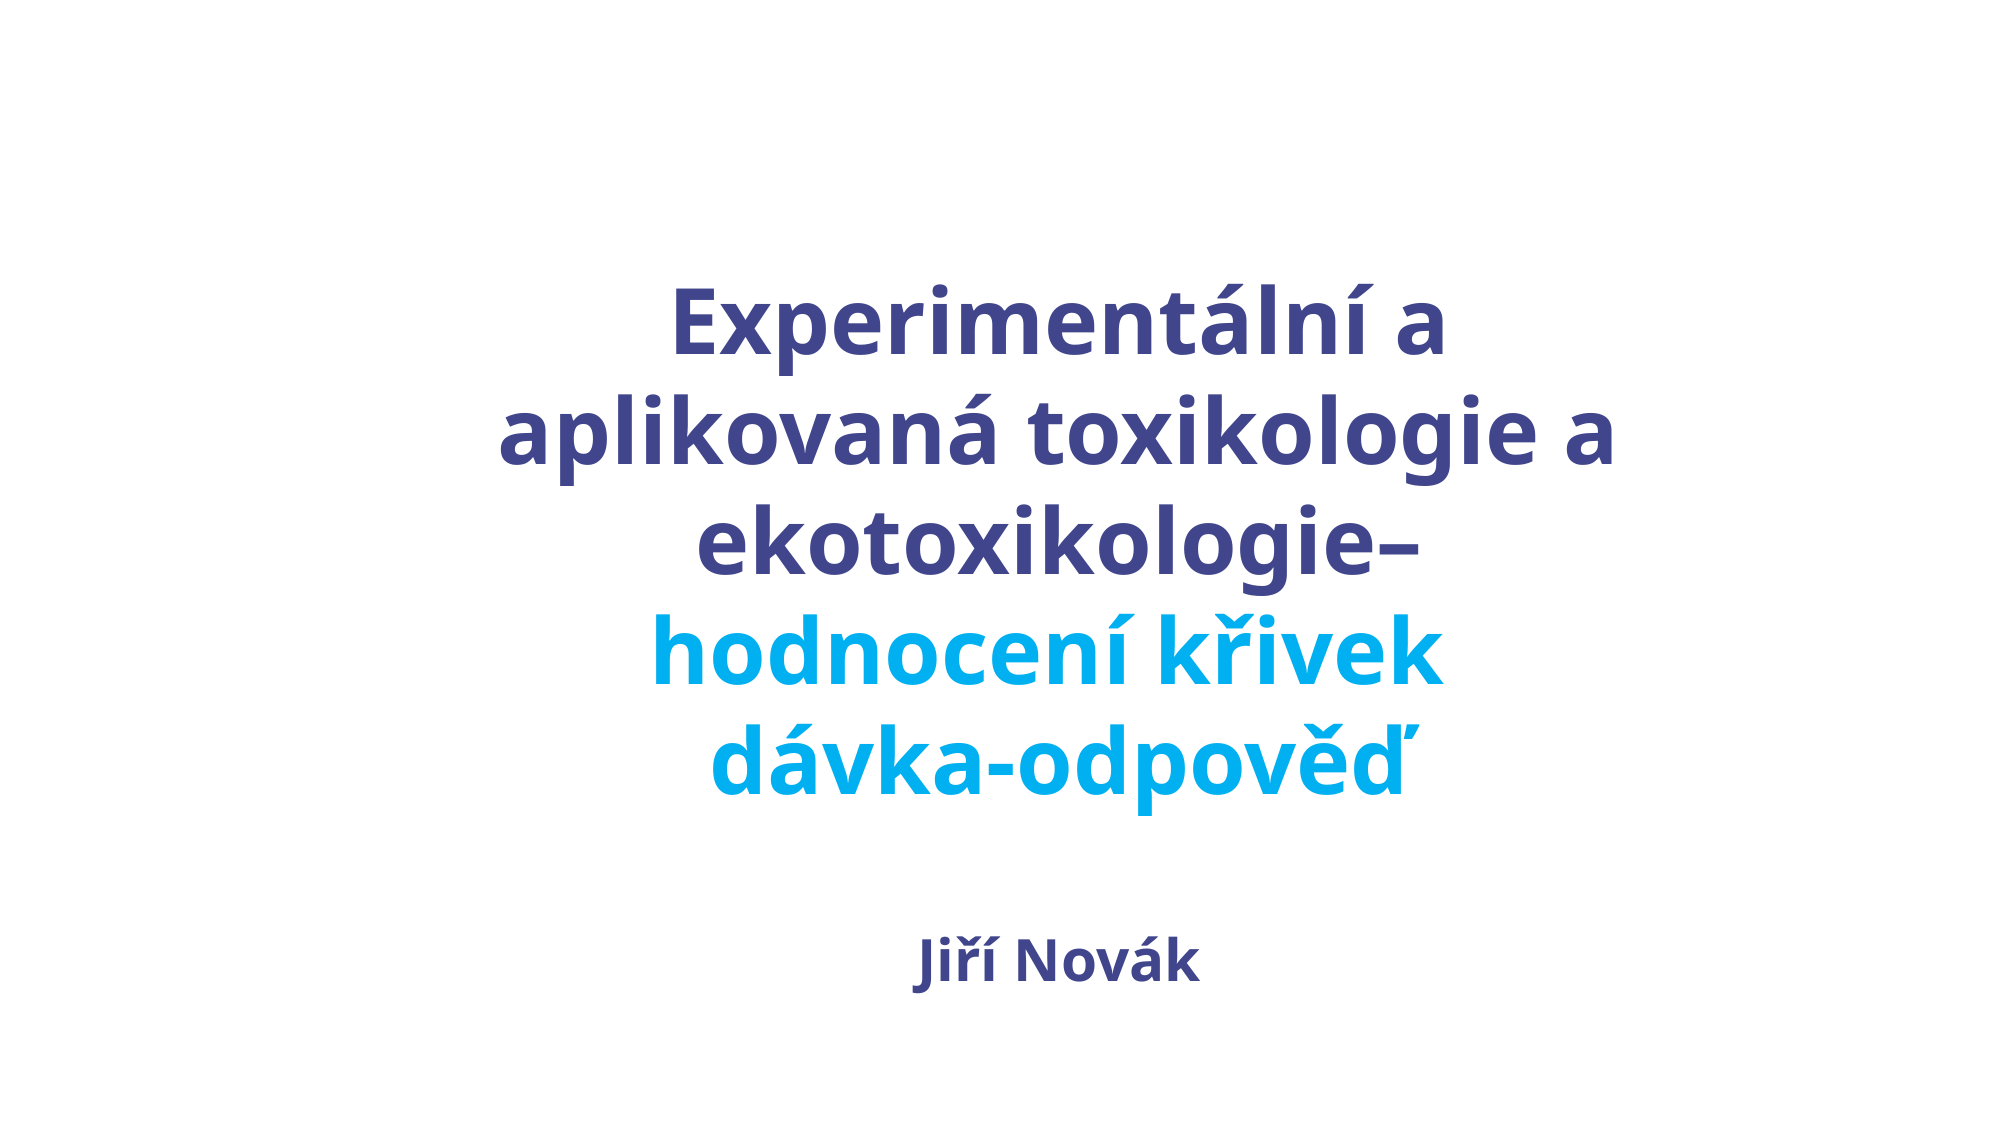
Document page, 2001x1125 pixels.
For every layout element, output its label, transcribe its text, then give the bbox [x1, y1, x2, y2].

text_box Experimentální a aplikovaná toxikologie a ekotoxikologie– hodnocení křivek dávka-odpověď Jiří Novák [433, 255, 1686, 1001]
